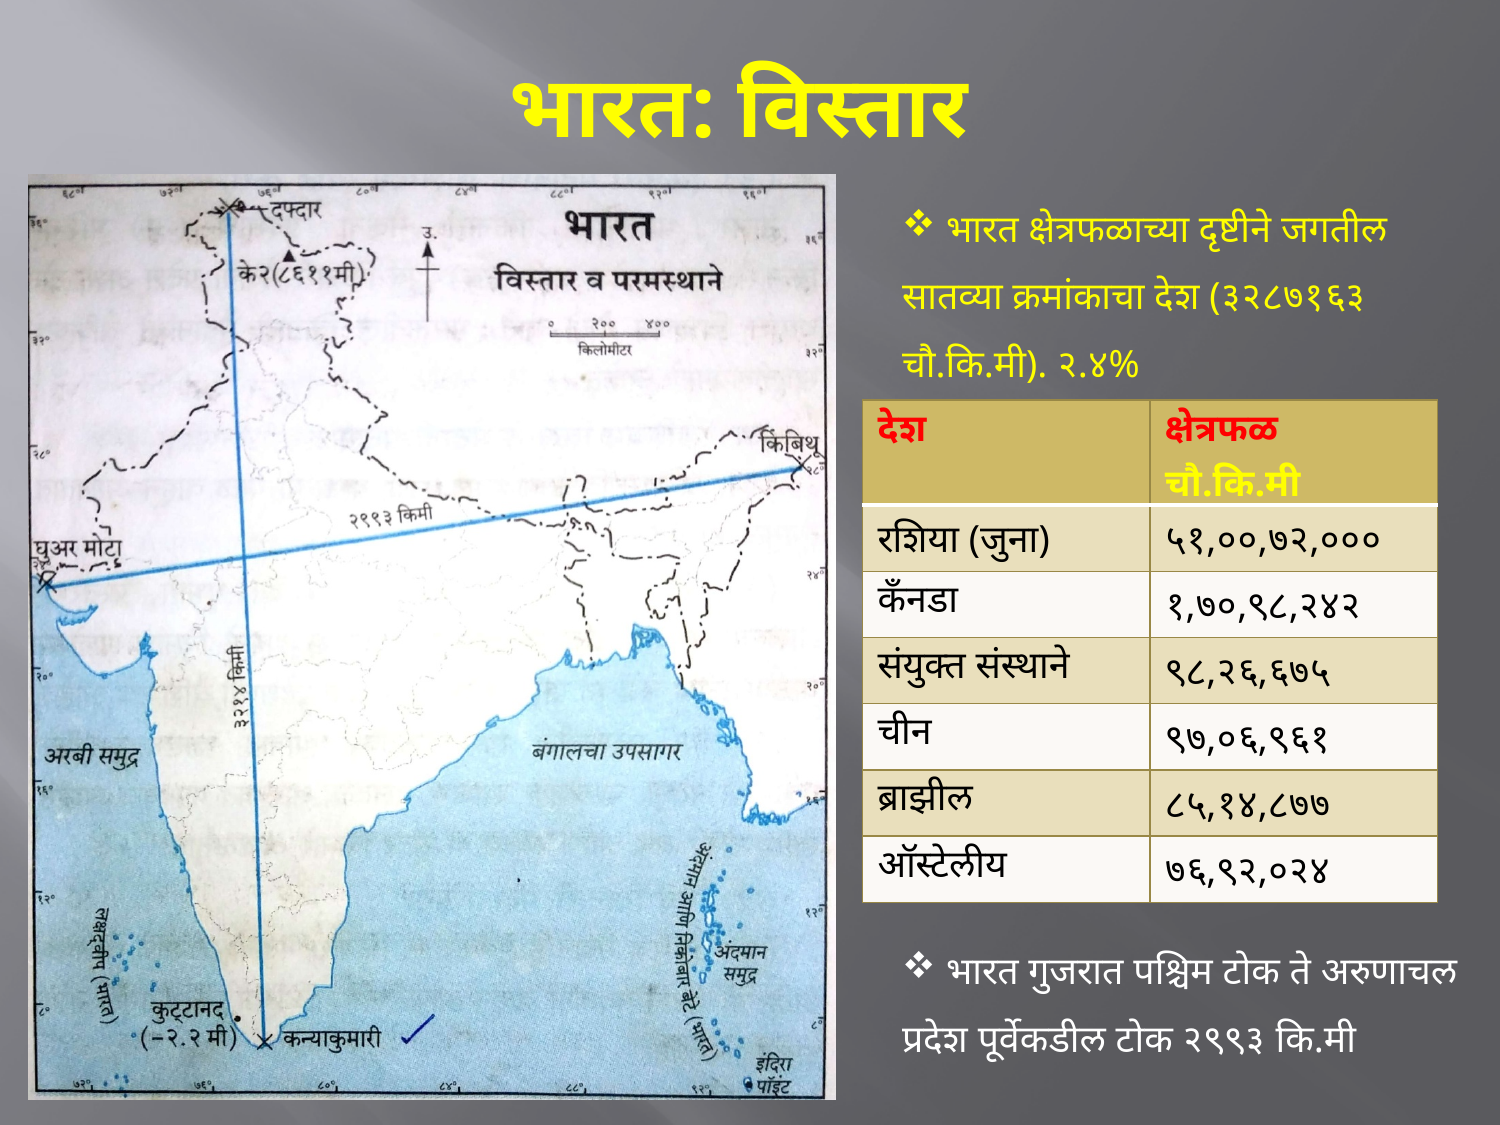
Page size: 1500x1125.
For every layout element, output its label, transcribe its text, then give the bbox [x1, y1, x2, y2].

table_cell ब्राझील [879, 771, 1149, 835]
table_cell रशिया (जुना) [879, 507, 1149, 571]
table_cell ऑस्टेलीय [879, 837, 1149, 902]
text_box भारत क्षेत्रफळाच्या दृष्टीने जगतील सातव्या क्रमांकाचा देश (३२८७१६३ चौ.कि.मी). २.४% भारत गुजरात पश्चिम टोक ते अरुणाचल प्रदेश पूर्वेकडील टोक २९९३ कि.मी [887, 174, 1475, 1125]
table_cell संयुक्त संस्थाने [879, 638, 1149, 703]
table_header देश [879, 401, 1149, 503]
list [27, 174, 837, 1101]
title भारत: विस्तार [75, 45, 1425, 163]
table_cell ७६,९२,०२४ [1151, 837, 1437, 902]
table_header क्षेत्रफळ चौ.कि.मी [1151, 401, 1437, 503]
table_cell कँनडा [879, 572, 1149, 637]
table_cell ८५,१४,८७७ [1151, 771, 1437, 835]
table_cell ९८,२६,६७५ [1151, 638, 1437, 703]
table_cell ५१,००,७२,००० [1151, 507, 1437, 571]
table_cell १,७०,९८,२४२ [1151, 572, 1437, 637]
table_cell चीन [879, 704, 1149, 769]
table_cell ९७,०६,९६१ [1151, 704, 1437, 769]
